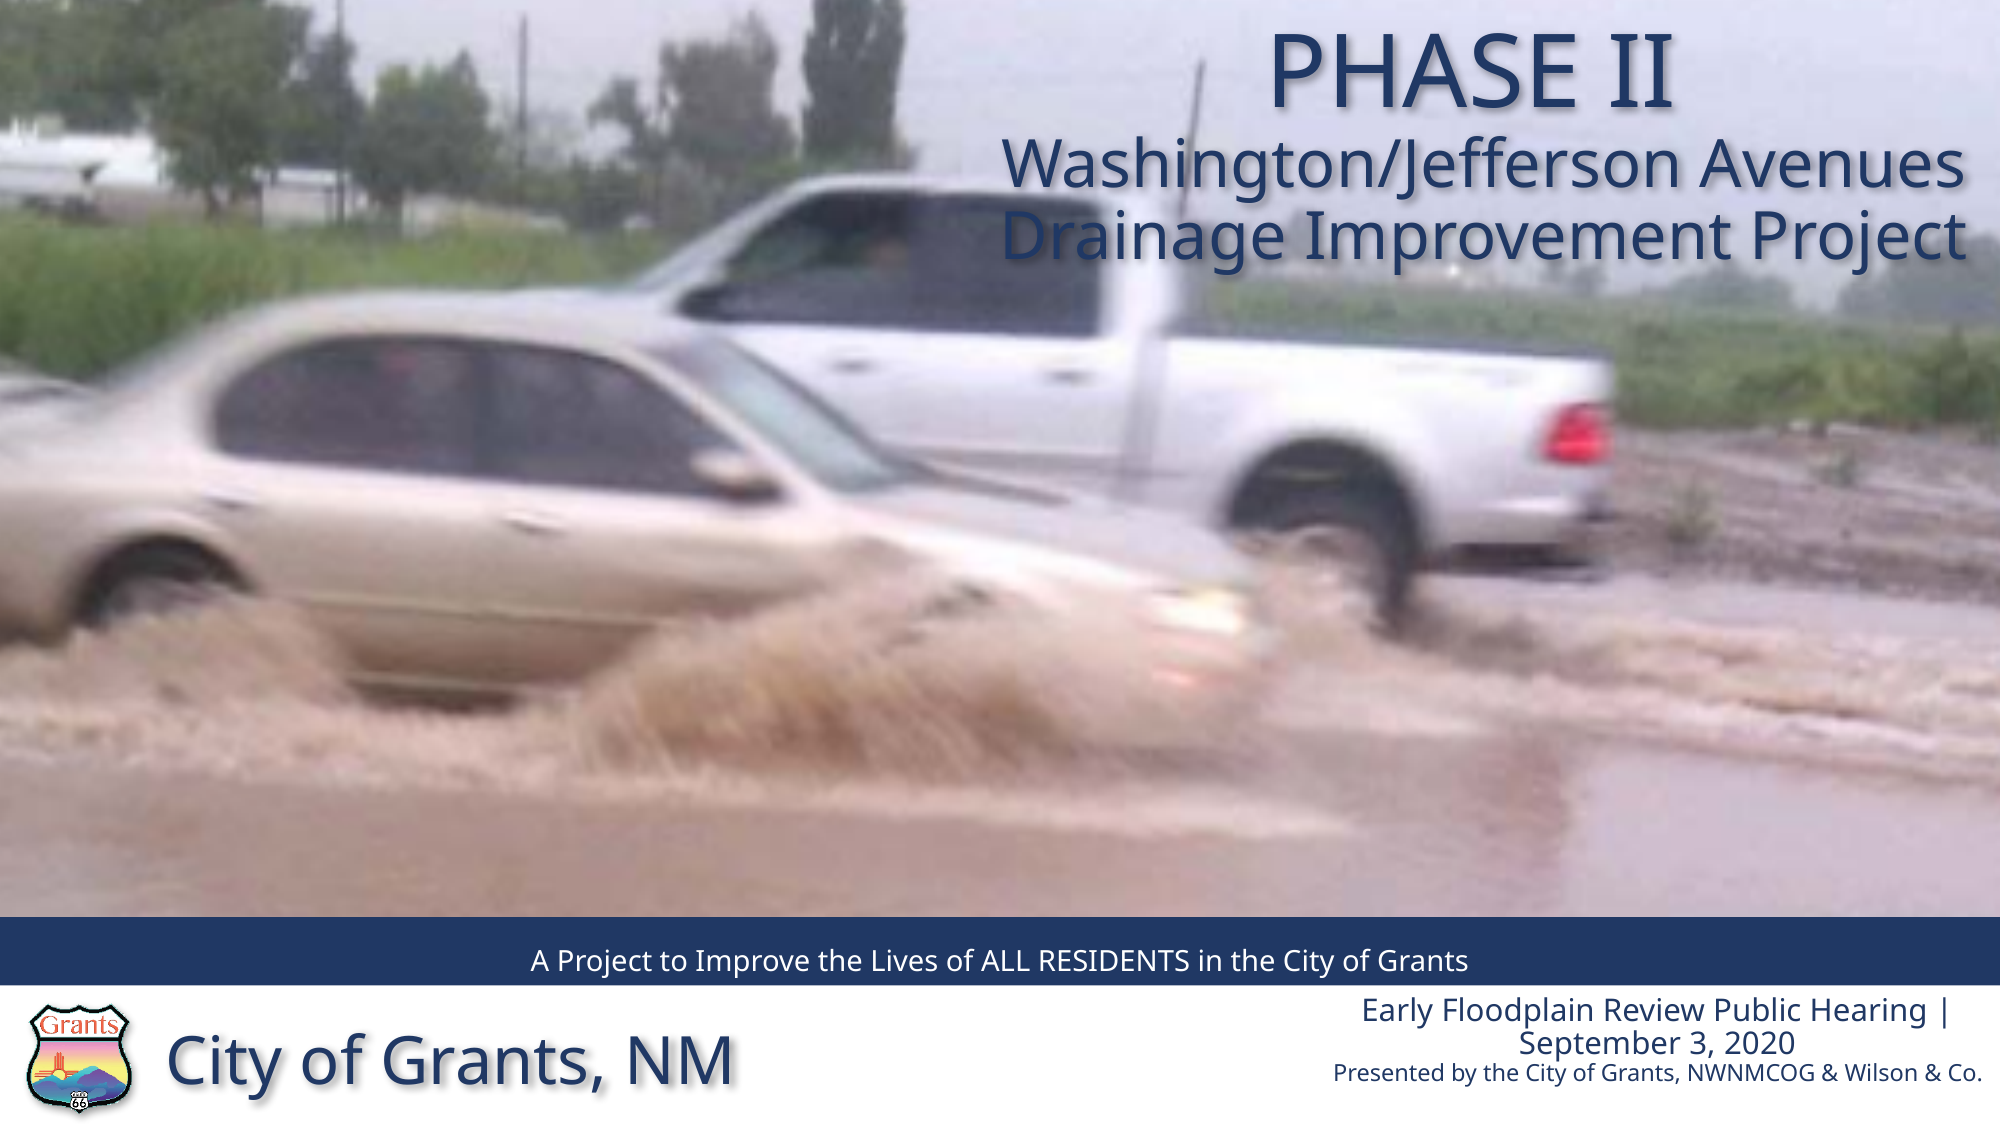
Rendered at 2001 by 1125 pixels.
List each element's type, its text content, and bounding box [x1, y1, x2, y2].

text_box A Project to Improve the Lives of ALL RESIDENTS in the City of Grants [0, 921, 2000, 986]
text_box City of Grants, NM [150, 1010, 1153, 1105]
picture [0, 0, 2000, 921]
picture [26, 1003, 132, 1114]
text_box Early Floodplain Review Public Hearing | September 3, 2020 Presented by the City of Grants, NWNMCOG & Wilson & Co. [1315, 986, 2000, 1095]
